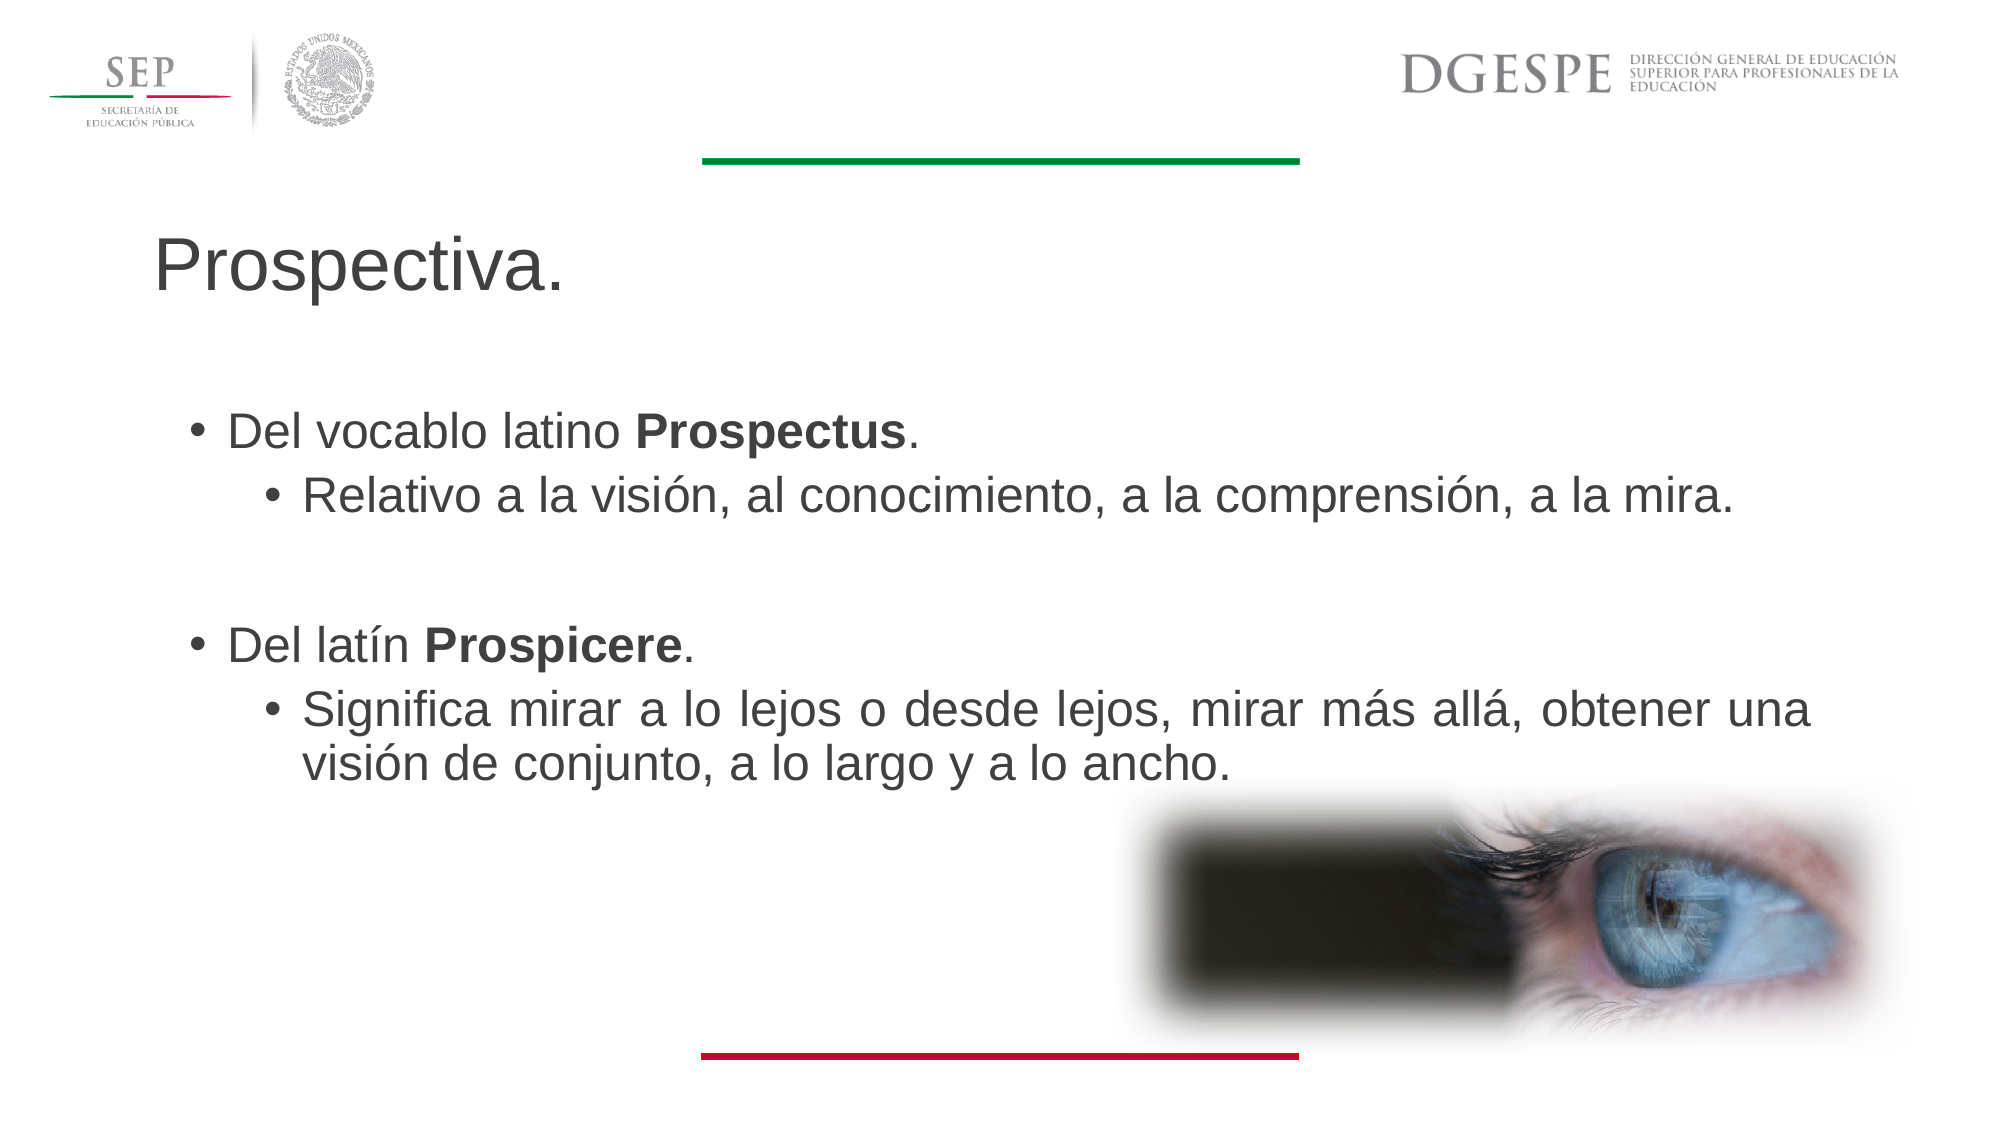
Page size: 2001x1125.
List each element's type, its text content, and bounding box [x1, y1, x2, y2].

picture [1388, 0, 1910, 150]
picture [46, 25, 377, 142]
text_box Prospectiva. [138, 157, 1864, 375]
picture [1111, 775, 1917, 1057]
list Del vocablo latino Prospectus. Relativo a la visión, al conocimiento, a la comprensión, a la mira. Del latín Prospicere. Significa mirar a lo lejos o desde lejos, mirar más allá, obtener una visión de conjunto, a lo largo y a lo ancho. [174, 397, 1827, 787]
